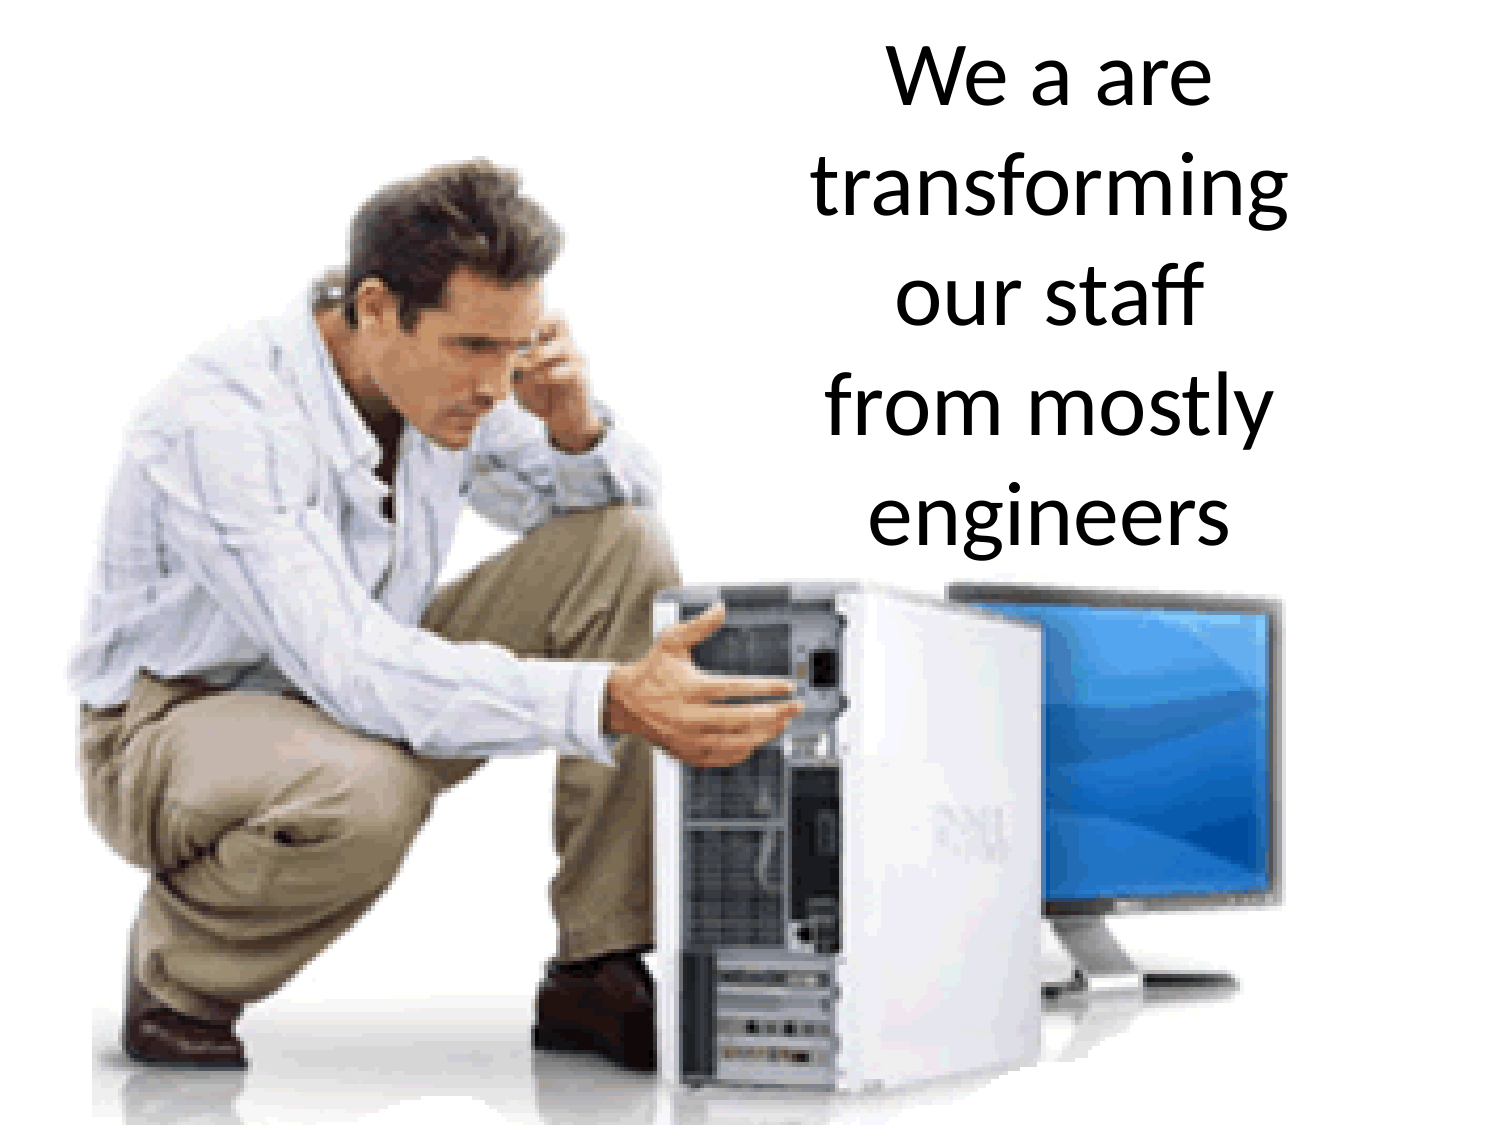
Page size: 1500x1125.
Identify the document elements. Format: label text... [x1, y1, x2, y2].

text_box We a are transforming our staff from mostly engineers [787, 6, 1313, 129]
picture [0, 131, 1375, 1125]
